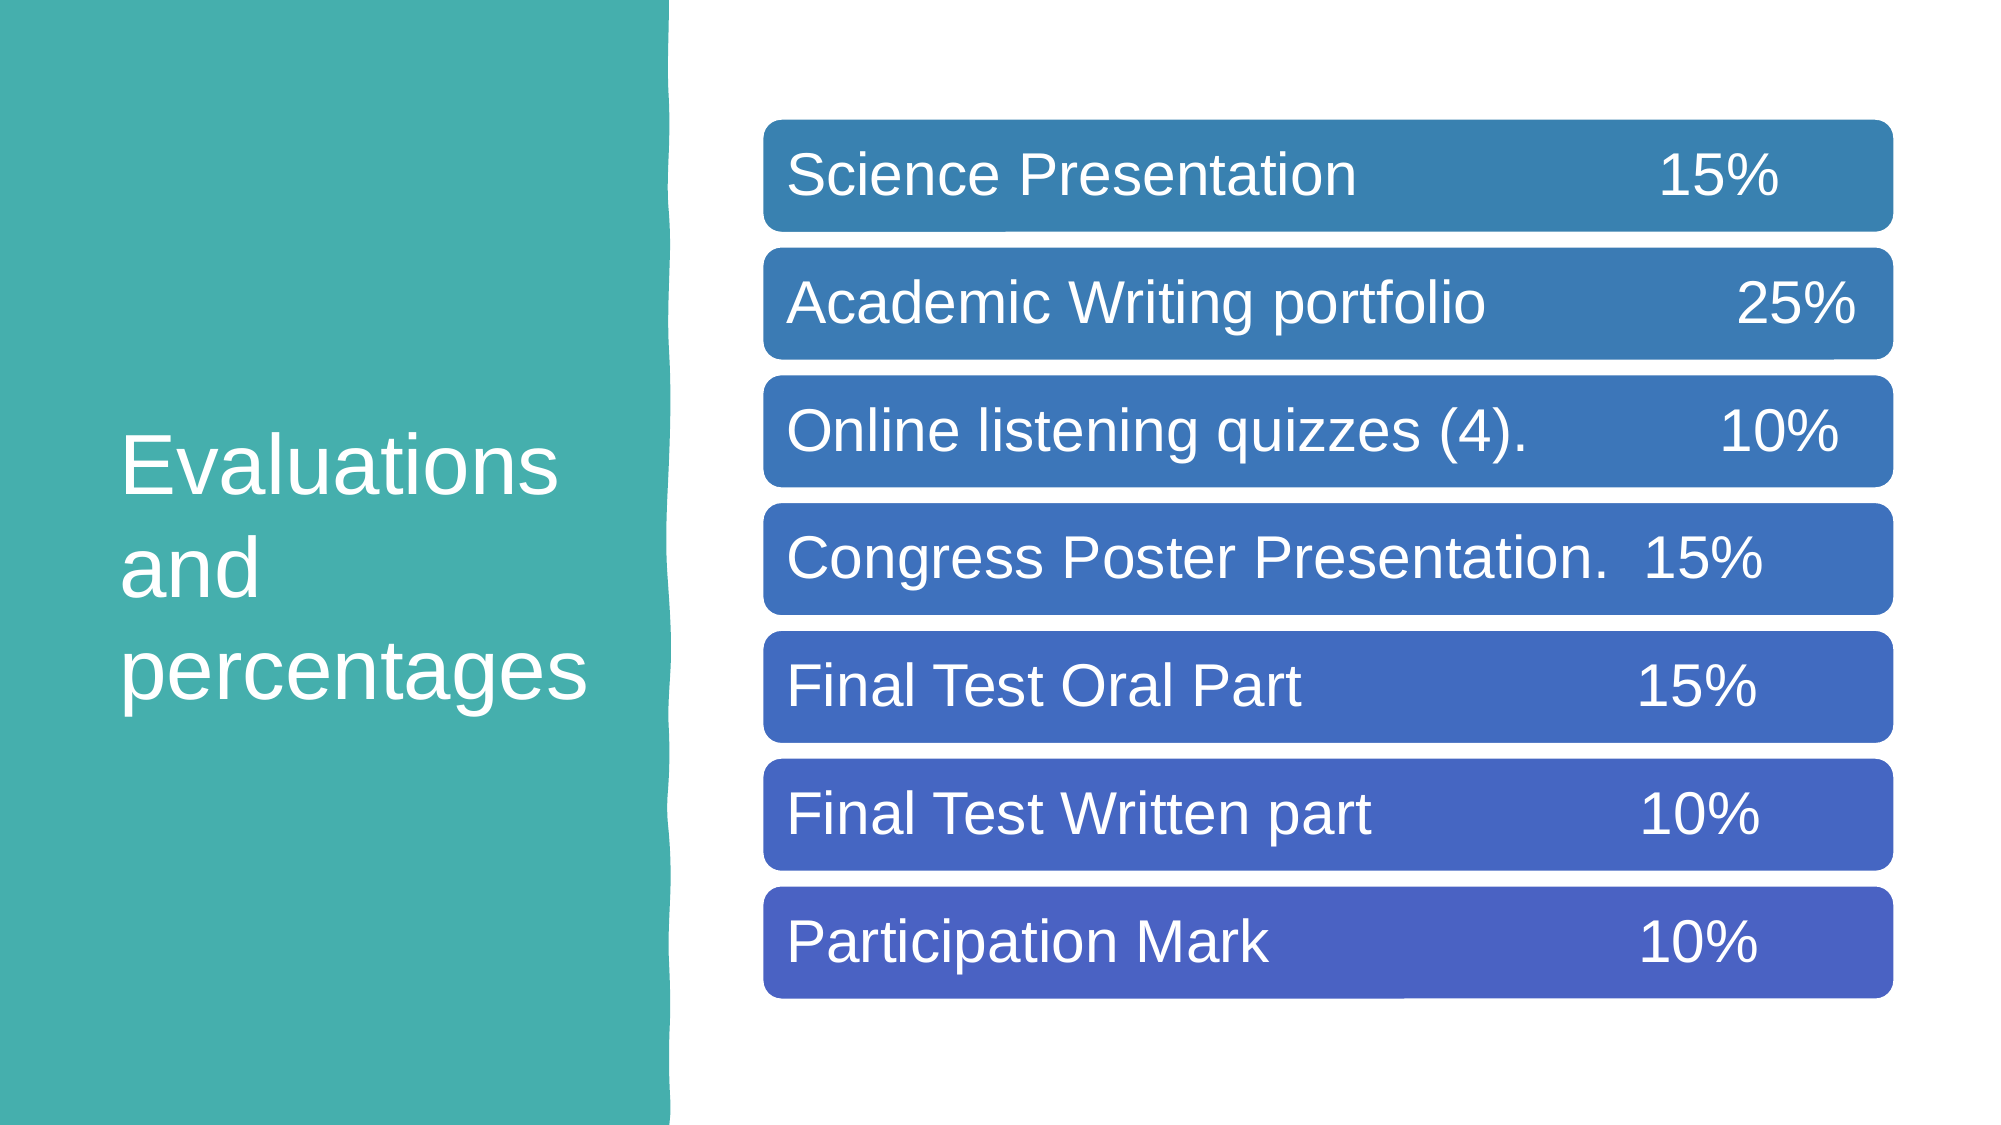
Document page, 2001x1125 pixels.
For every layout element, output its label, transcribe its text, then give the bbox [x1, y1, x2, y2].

text_box [667, 0, 2000, 1125]
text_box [762, 118, 1895, 1000]
text_box [0, 0, 671, 1125]
title Evaluations and percentages [104, 105, 614, 1021]
